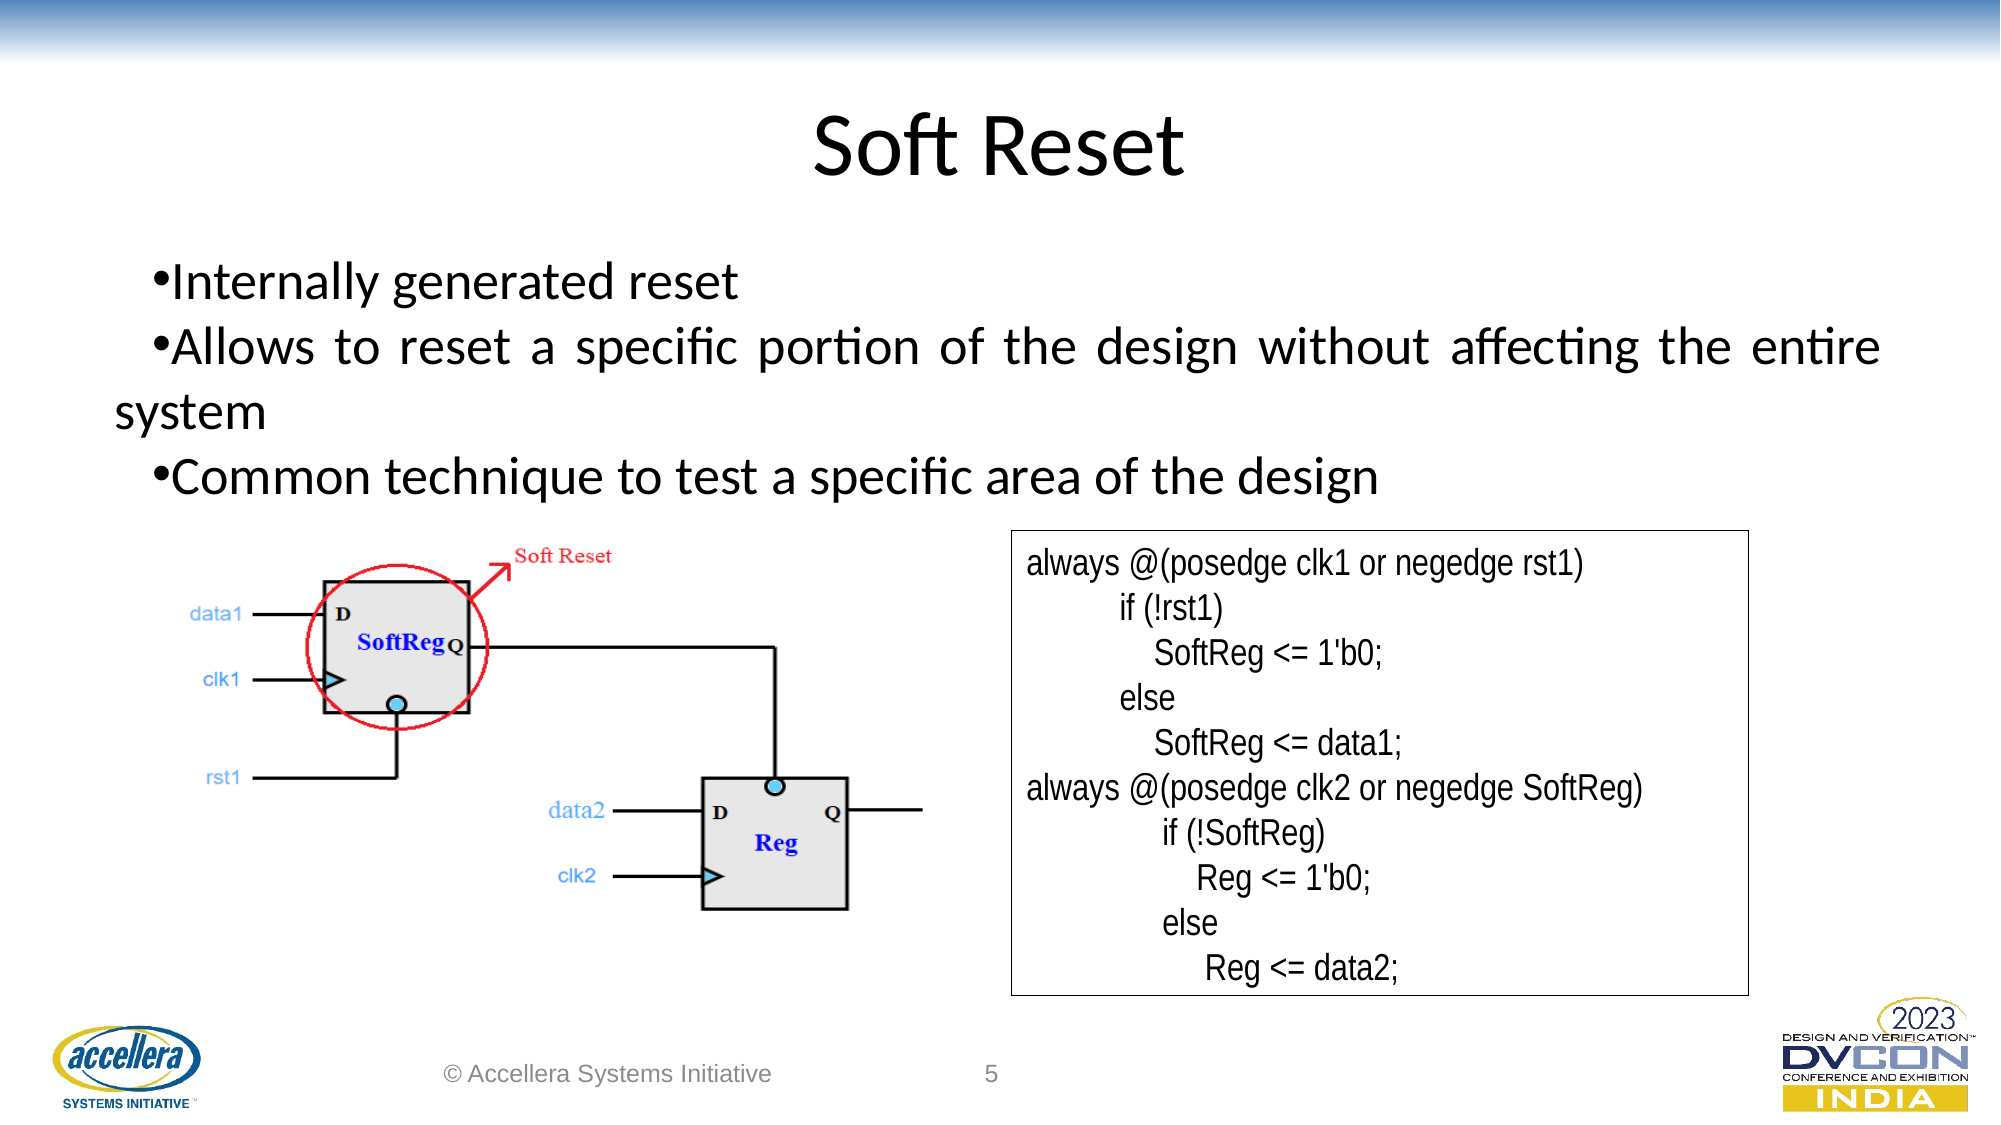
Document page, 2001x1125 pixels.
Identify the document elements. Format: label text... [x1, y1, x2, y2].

slide_number 5 [800, 1042, 1184, 1103]
text_box [762, 274, 1163, 711]
footer © Accellera Systems Initiative [366, 1042, 800, 1103]
title Soft Reset [99, 45, 1900, 233]
text_box always @(posedge clk1 or negedge rst1) if (!rst1) SoftReg <= 1'b0; else SoftReg <= data1; always @(posedge clk2 or negedge SoftReg) if (!SoftReg) Reg <= 1'b0; else Reg <= data2; [1011, 530, 1749, 996]
picture [1782, 996, 1976, 1112]
list Internally generated reset Allows to reset a specific portion of the design without affecting the entire system Common technique to test a specific area of the design [99, 237, 1900, 975]
picture [48, 1021, 204, 1112]
picture [170, 530, 936, 926]
